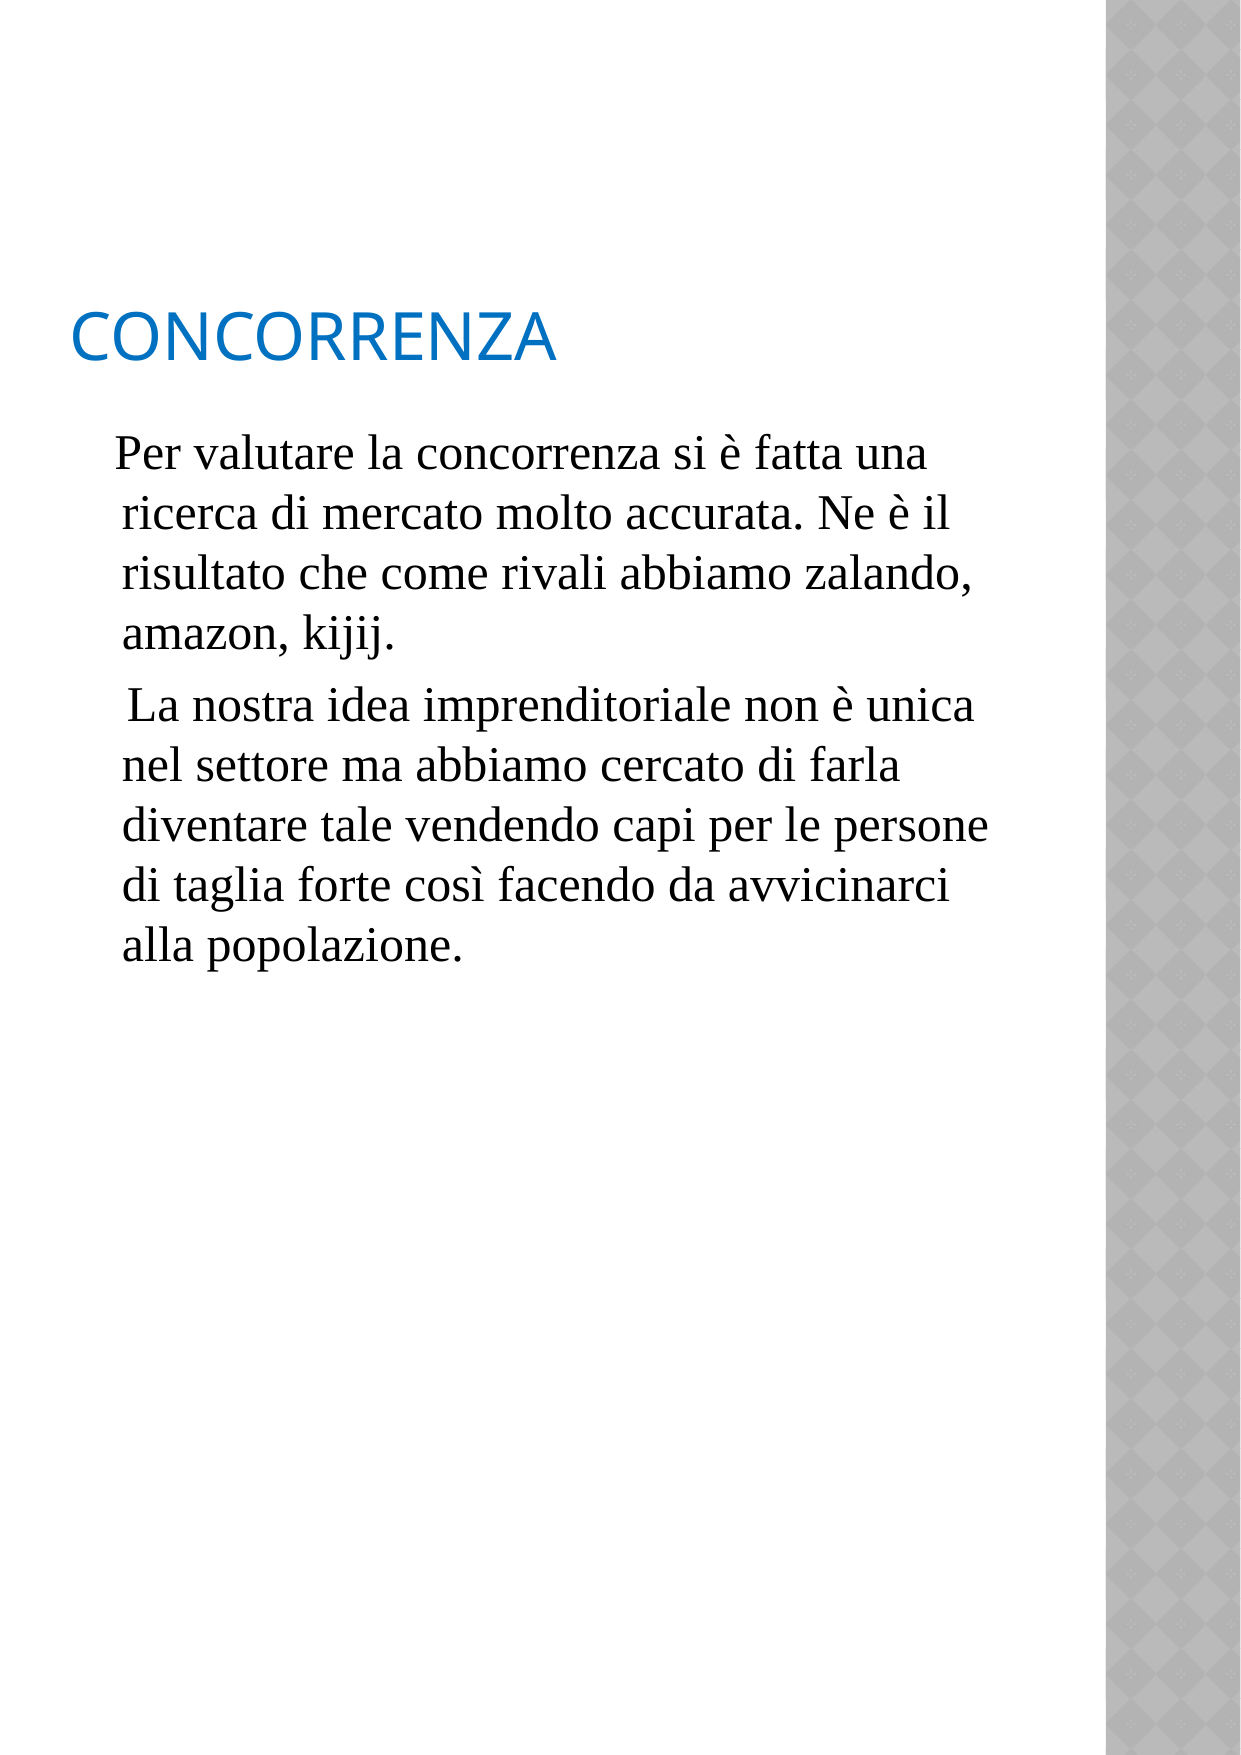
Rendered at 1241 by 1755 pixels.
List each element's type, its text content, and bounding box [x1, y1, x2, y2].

title CONCORRENZA [62, 81, 1044, 375]
list Per valutare la concorrenza si è fatta una ricerca di mercato molto accurata. Ne è il risultato che come rivali abbiamo zalando, amazon, kijij. La nostra idea imprenditoriale non è unica nel settore ma abbiamo cercato di farla diventare tale vendendo capi per le persone di taglia forte così facendo da avvicinarci alla popolazione. [62, 411, 1044, 1652]
